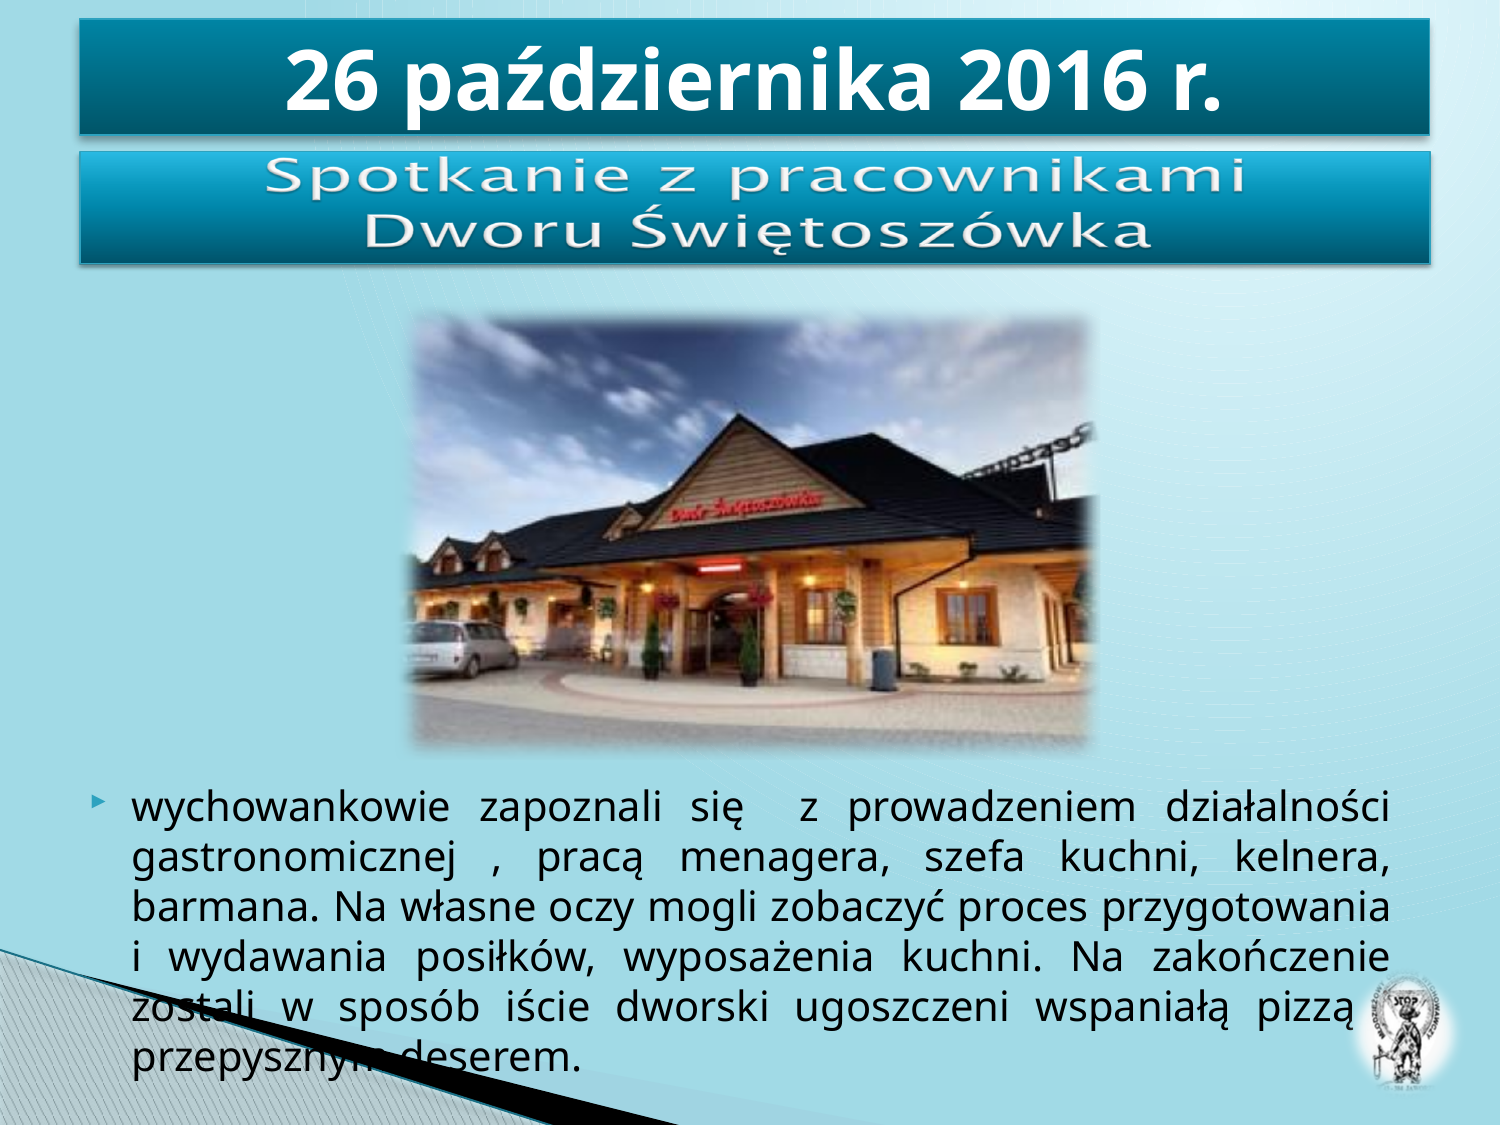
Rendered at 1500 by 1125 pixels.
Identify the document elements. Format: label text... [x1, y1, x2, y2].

picture [70, 136, 1442, 764]
picture [1340, 963, 1470, 1102]
title 26 października 2016 r. [79, 18, 1430, 136]
list wychowankowie zapoznali się z prowadzeniem działalności gastronomicznej , pracą menagera, szefa kuchni, kelnera, barmana. Na własne oczy mogli zobaczyć proces przygotowania i wydawania posiłków, wyposażenia kuchni. Na zakończenie zostali w sposób iście dworski ugoszczeni wspaniałą pizzą i przepysznym deserem. [56, 772, 1407, 1104]
